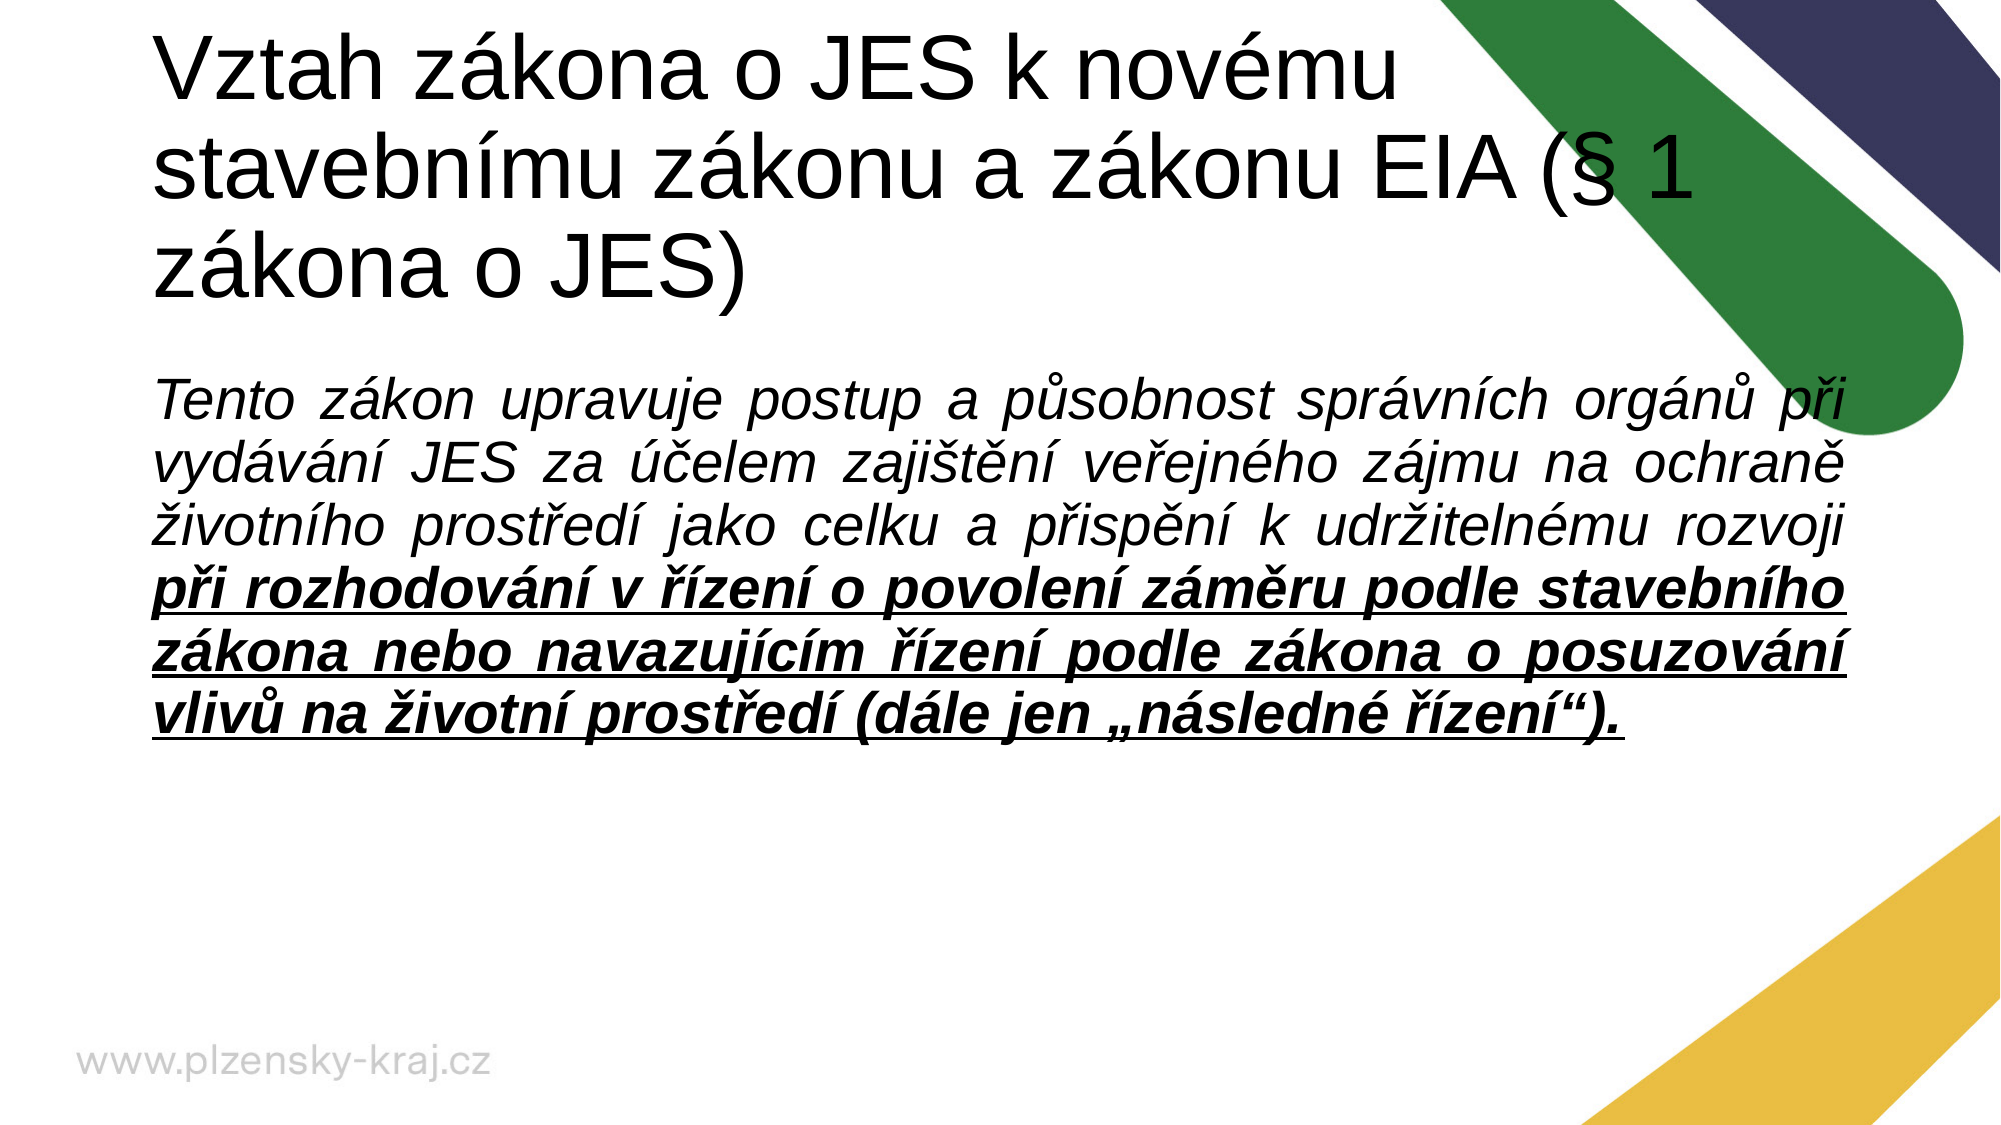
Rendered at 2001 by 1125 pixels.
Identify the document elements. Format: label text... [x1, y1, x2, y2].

title Vztah zákona o JES k novému stavebnímu zákonu a zákonu EIA (§ 1 zákona o JES) [137, 59, 1863, 271]
picture [0, 0, 2001, 1125]
list Tento zákon upravuje postup a působnost správních orgánů při vydávání JES za účelem zajištění veřejného zájmu na ochraně životního prostředí jako celku a přispění k udržitelnému rozvoji při rozhodování v řízení o povolení záměru podle stavebního zákona nebo navazujícím řízení podle zákona o posuzování vlivů na životní prostředí (dále jen „následné řízení“). [137, 271, 1863, 986]
